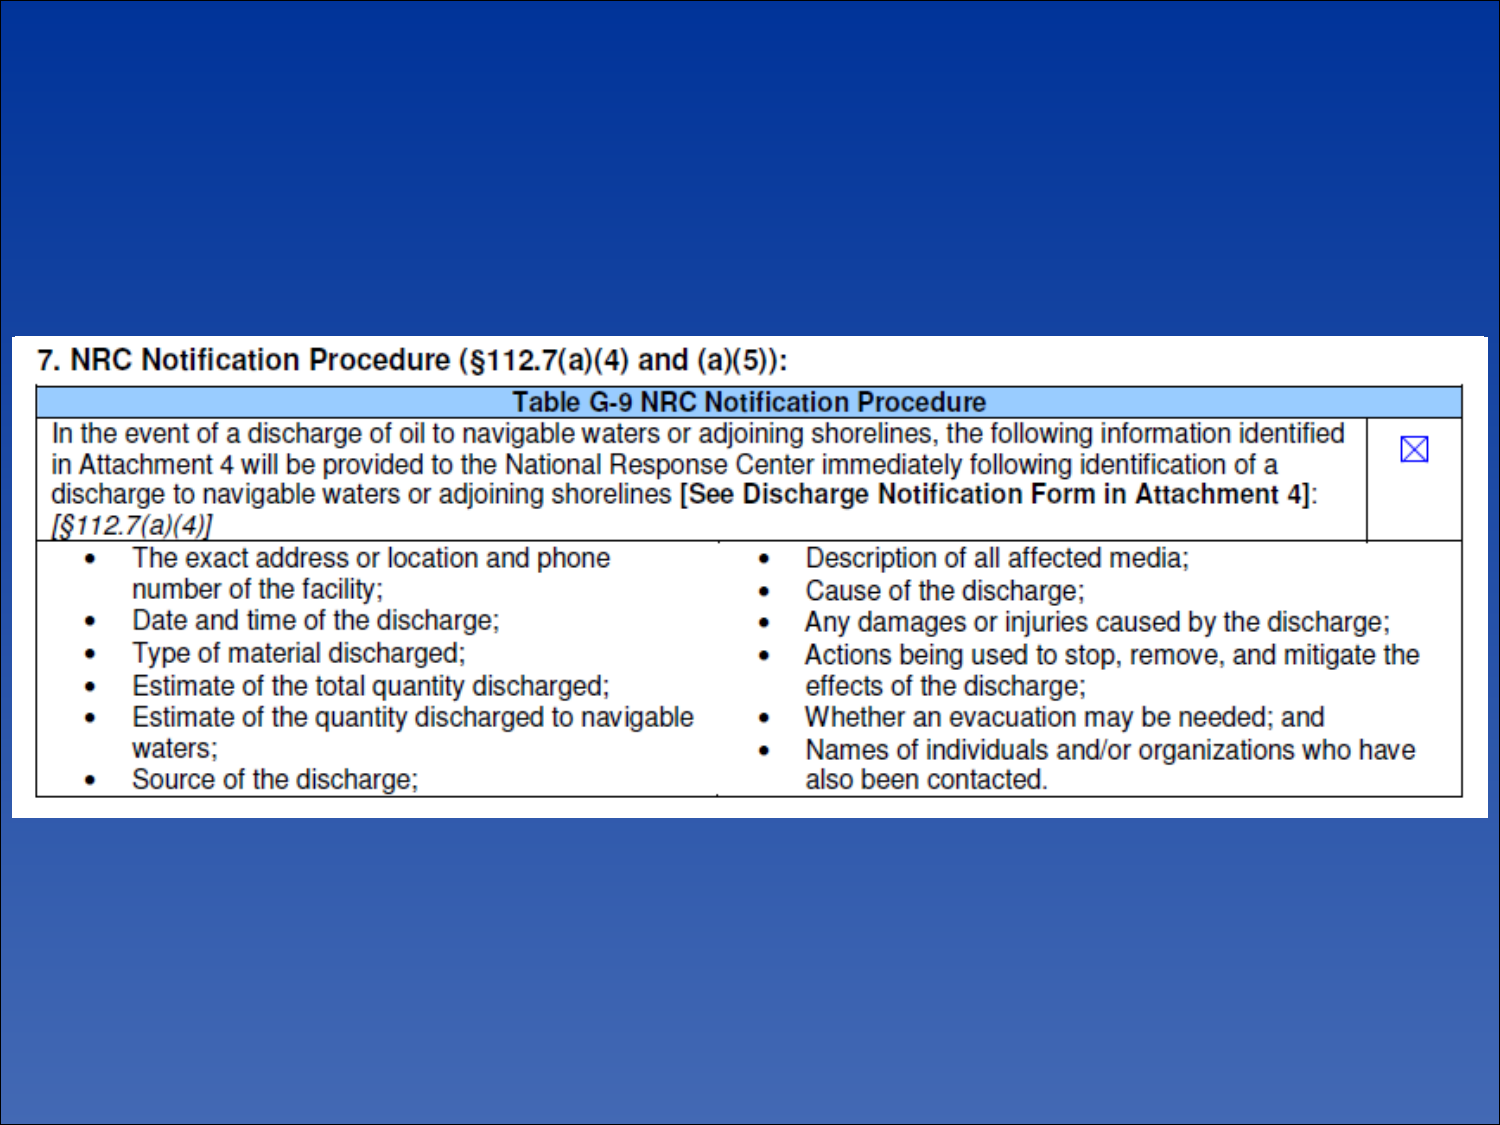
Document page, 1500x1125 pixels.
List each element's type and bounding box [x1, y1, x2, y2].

picture [12, 335, 1488, 818]
